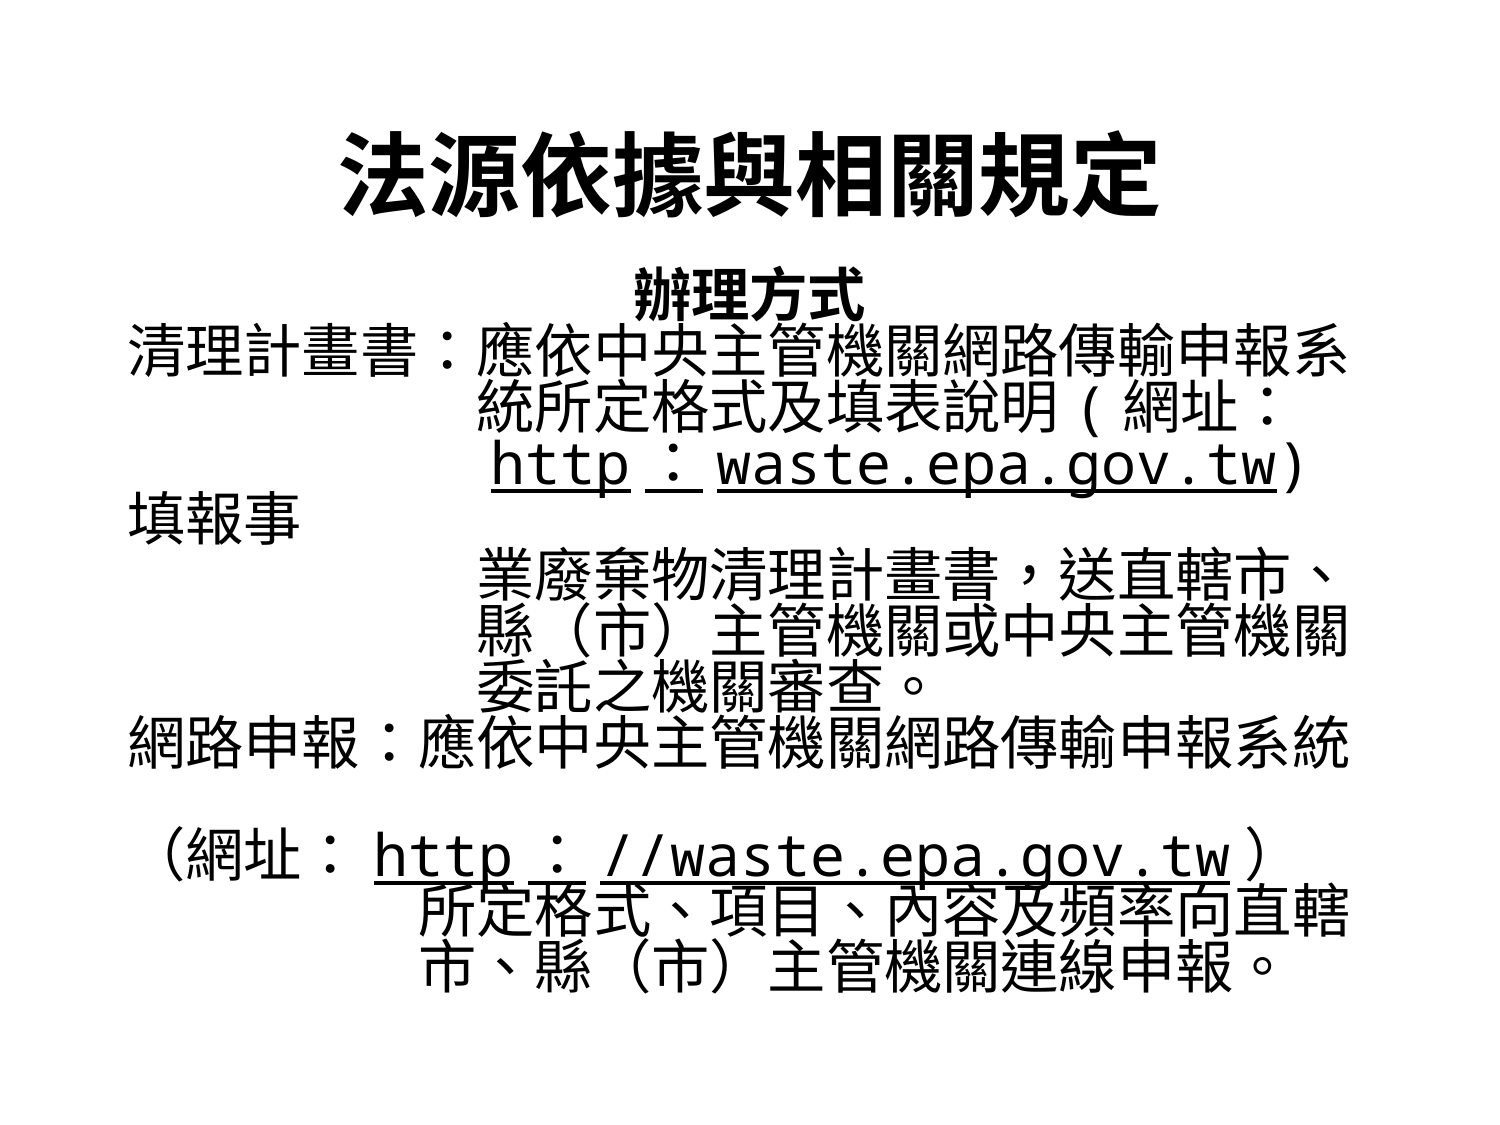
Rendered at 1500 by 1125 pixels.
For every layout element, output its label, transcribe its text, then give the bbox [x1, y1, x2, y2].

text_box 辦理方式 清理計畫書：應依中央主管機關網路傳輸申報系 統所定格式及填表說明(網址： http：waste.epa.gov.tw)填報事 業廢棄物清理計畫書，送直轄市、 縣（市）主管機關或中央主管機關 委託之機關審查。 網路申報：應依中央主管機關網路傳輸申報系統 （網址：http：//waste.epa.gov.tw） 所定格式、項目、內容及頻率向直轄 市、縣（市）主管機關連線申報。 [112, 290, 1388, 1012]
title 法源依據與相關規定 [112, 101, 1388, 244]
